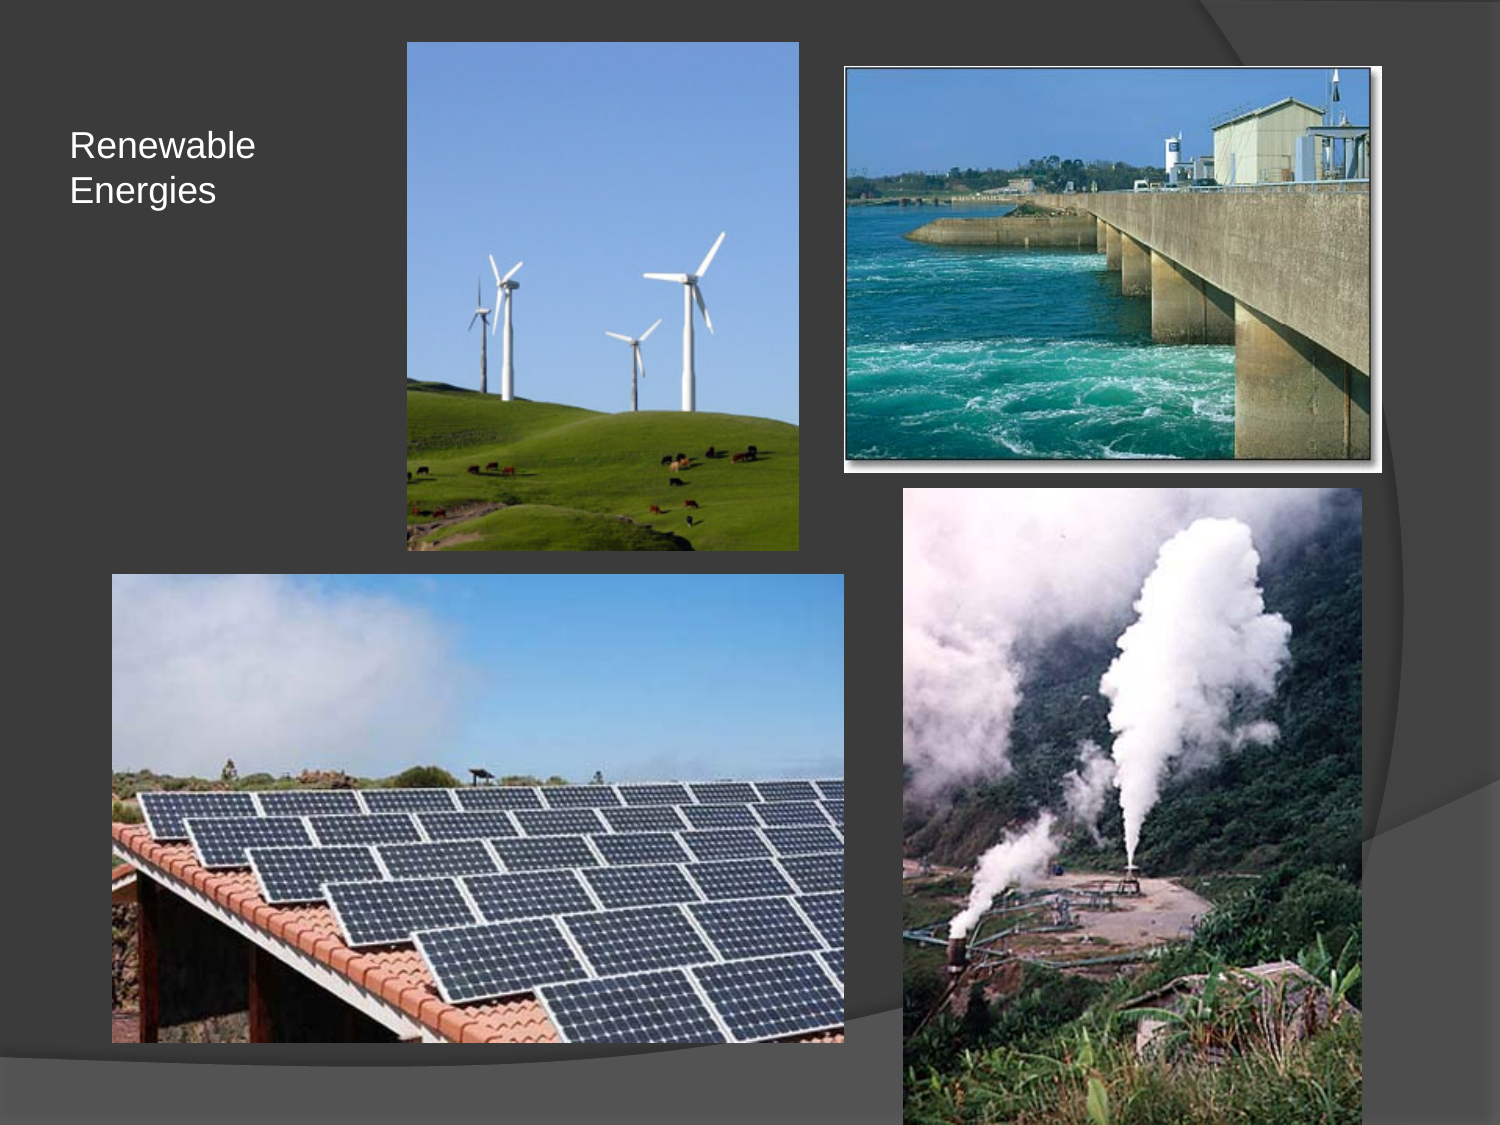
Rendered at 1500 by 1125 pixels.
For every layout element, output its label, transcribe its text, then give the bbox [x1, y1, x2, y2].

picture [903, 488, 1362, 1125]
picture [407, 42, 799, 551]
text_box Renewable Energies [54, 113, 272, 219]
picture [111, 573, 844, 1044]
picture [844, 66, 1383, 473]
